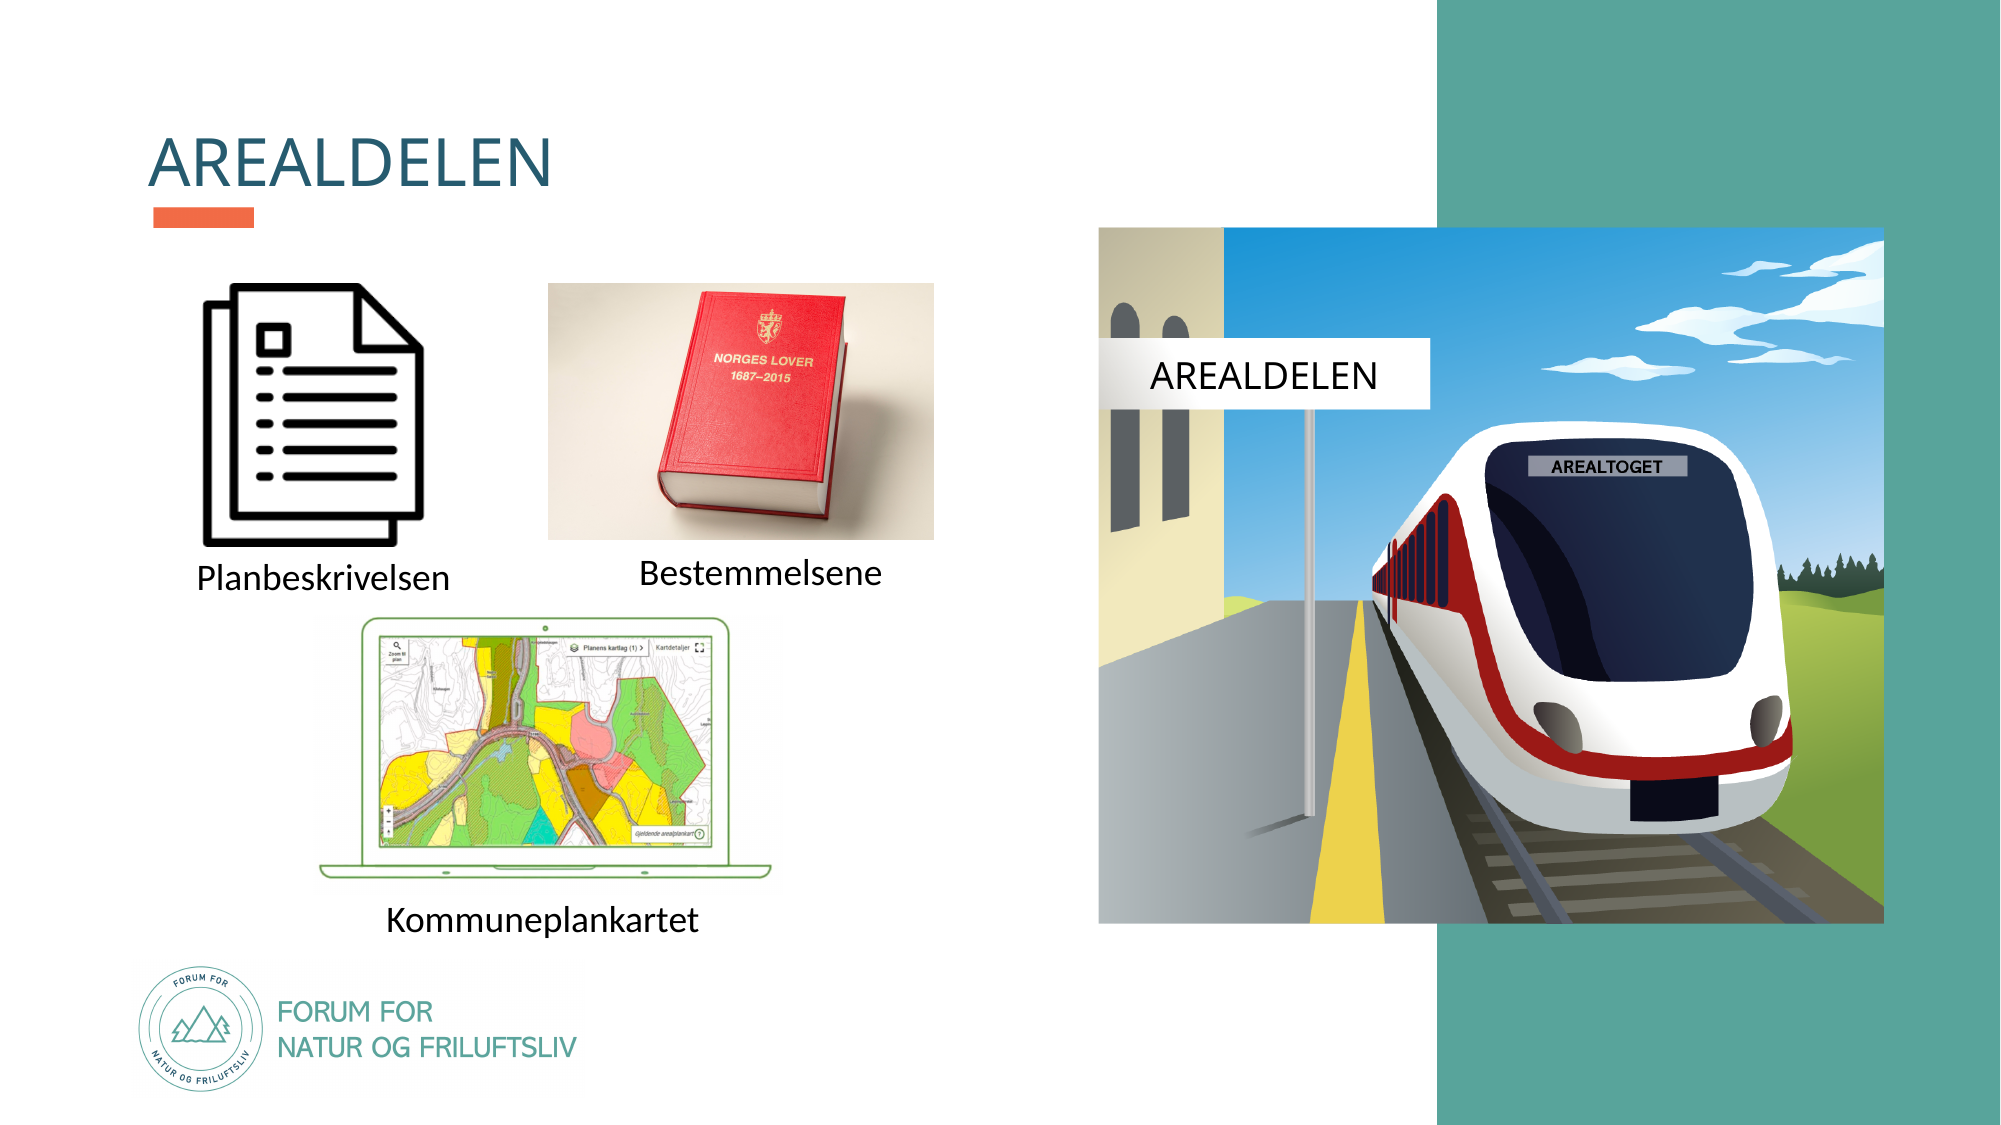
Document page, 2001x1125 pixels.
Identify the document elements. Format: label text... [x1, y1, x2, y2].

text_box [1098, 227, 1884, 924]
picture [181, 283, 446, 547]
text_box Kommuneplankartet [371, 895, 741, 947]
text_box Bestemmelsene [615, 541, 929, 600]
text_box Planbeskrivelsen [181, 545, 495, 606]
picture [131, 959, 585, 1098]
title AREALDELEN [133, 54, 1863, 209]
picture [313, 615, 783, 895]
picture [154, 209, 254, 228]
picture [547, 283, 934, 541]
